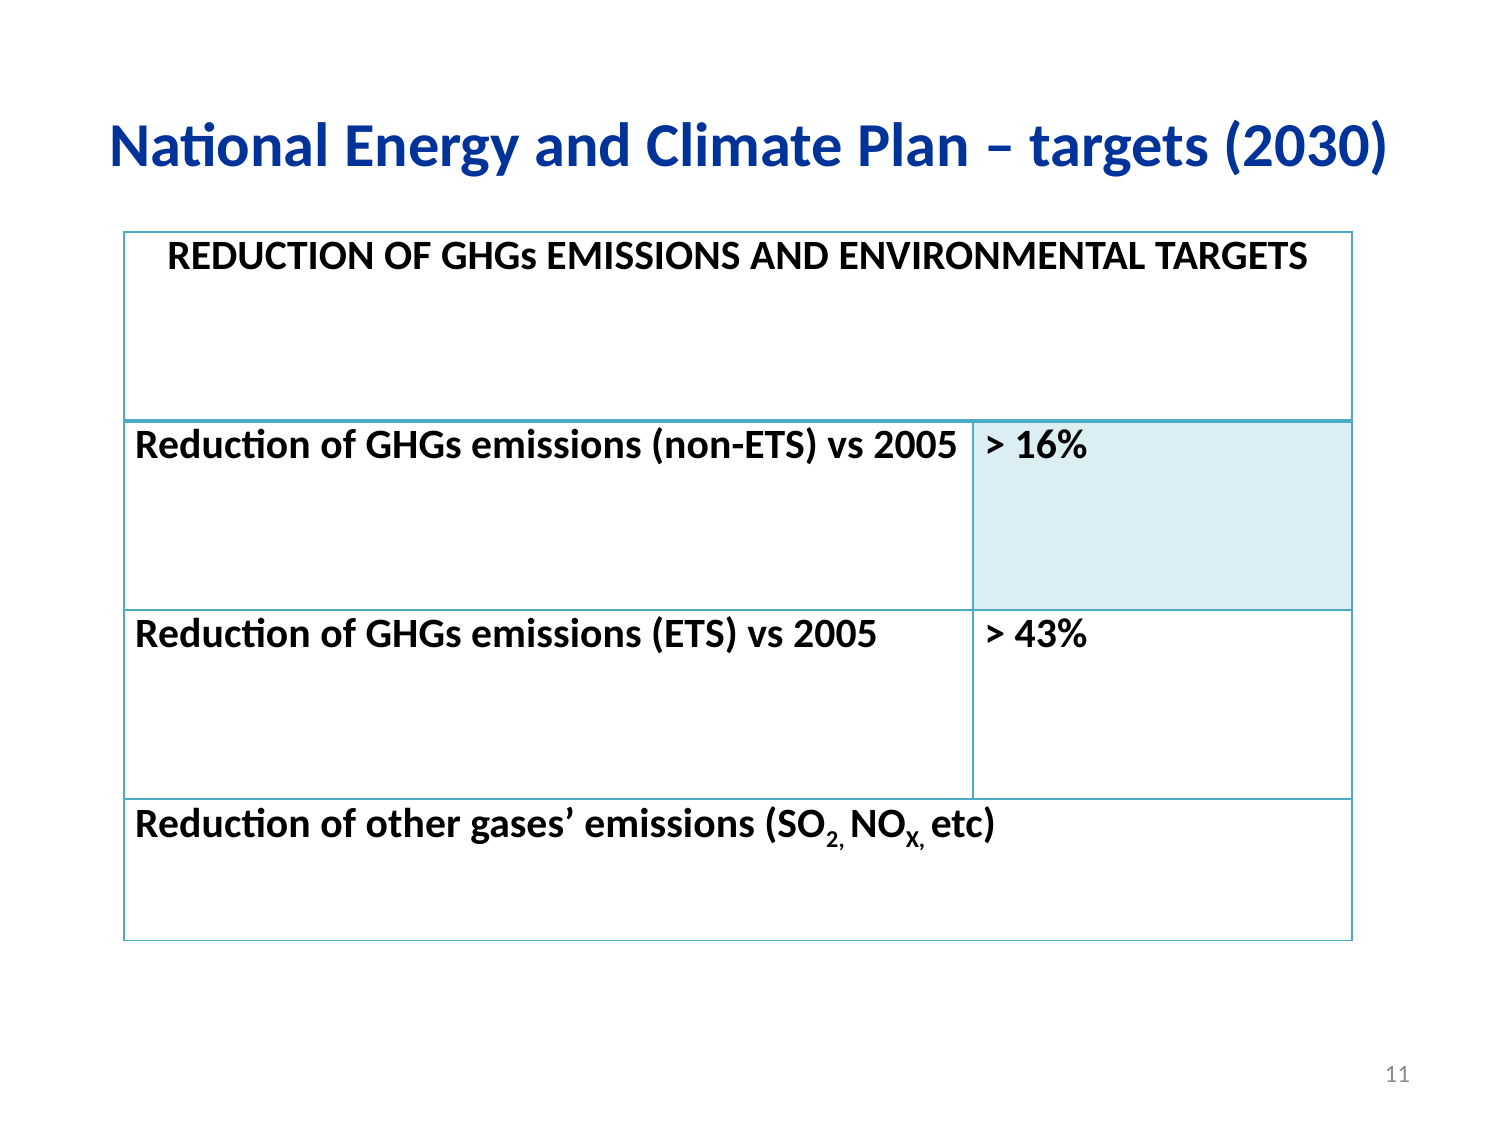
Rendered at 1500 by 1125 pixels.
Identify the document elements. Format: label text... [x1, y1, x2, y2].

table_cell > 43% [974, 611, 1351, 798]
table_header REDUCTION OF GHGs EMISSIONS AND ENVIRONMENTAL TARGETS [125, 233, 1351, 419]
table_cell Reduction of other gases’ emissions (SO2, NOX, etc) [125, 800, 1351, 940]
title National Energy and Climate Plan – targets (2030) [75, 45, 1425, 233]
table_cell > 16% [974, 423, 1351, 609]
slide_number 11 [1074, 1042, 1425, 1103]
table_cell Reduction of GHGs emissions (non-ETS) vs 2005 [125, 423, 972, 609]
table_cell Reduction of GHGs emissions (ETS) vs 2005 [125, 611, 972, 798]
